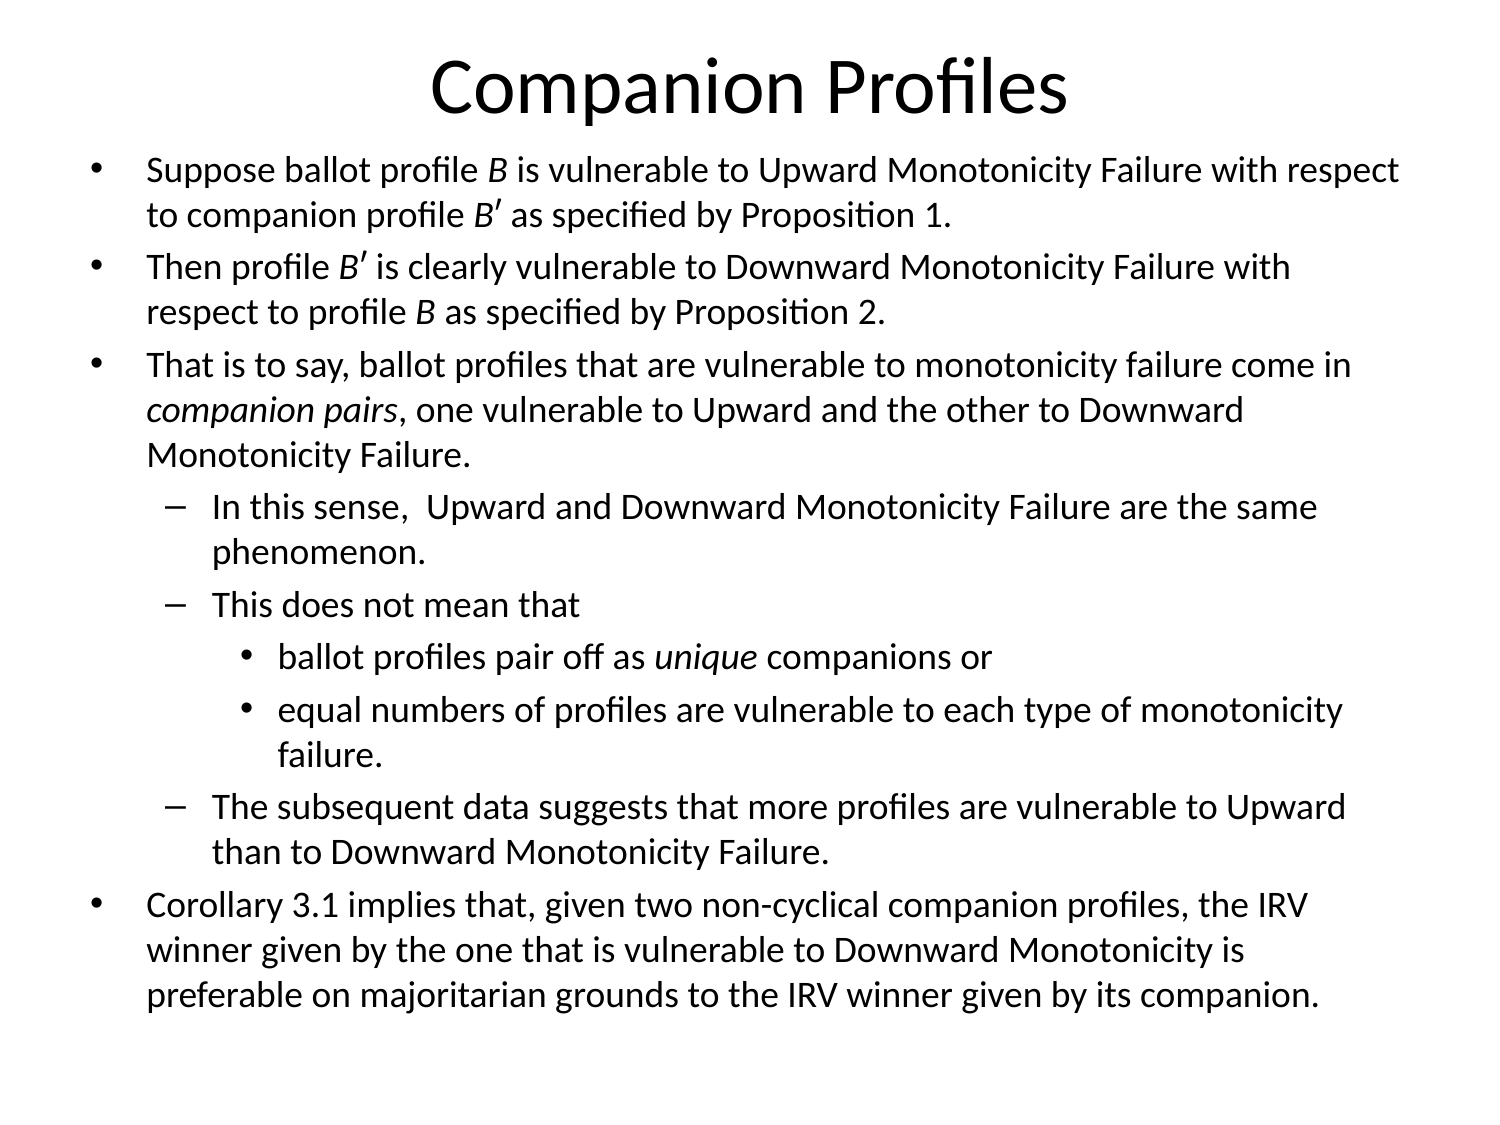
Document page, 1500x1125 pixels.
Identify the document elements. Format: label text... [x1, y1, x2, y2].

list Suppose ballot profile B is vulnerable to Upward Monotonicity Failure with respect to companion profile Bʹ as specified by Proposition 1. Then profile Bʹ is clearly vulnerable to Downward Monotonicity Failure with respect to profile B as specified by Proposition 2. That is to say, ballot profiles that are vulnerable to monotonicity failure come in companion pairs, one vulnerable to Upward and the other to Downward Monotonicity Failure. In this sense, Upward and Downward Monotonicity Failure are the same phenomenon. This does not mean that ballot profiles pair off as unique companions or equal numbers of profiles are vulnerable to each type of monotonicity failure. The subsequent data suggests that more profiles are vulnerable to Upward than to Downward Monotonicity Failure. Corollary 3.1 implies that, given two non-cyclical companion profiles, the IRV winner given by the one that is vulnerable to Downward Monotonicity is preferable on majoritarian grounds to the IRV winner given by its companion. [75, 137, 1425, 1063]
title Companion Profiles [75, 24, 1425, 137]
